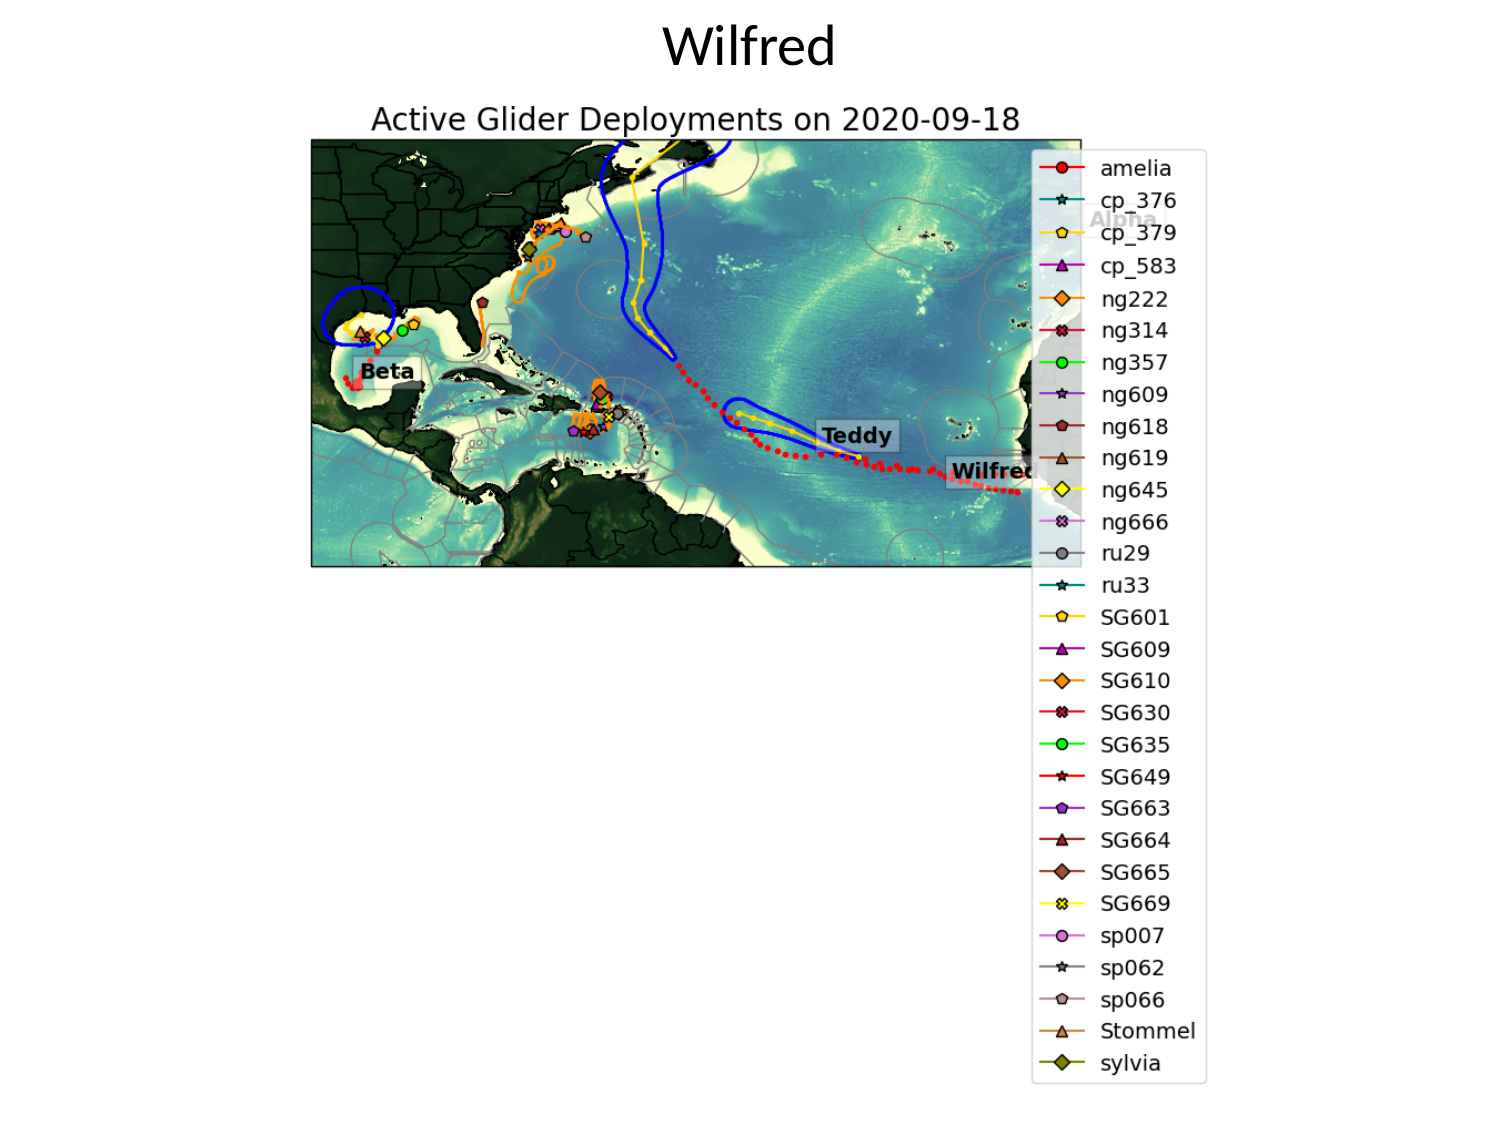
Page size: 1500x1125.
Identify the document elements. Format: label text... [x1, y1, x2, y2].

picture [300, 95, 1217, 1094]
text_box Wilfred [647, 0, 853, 85]
